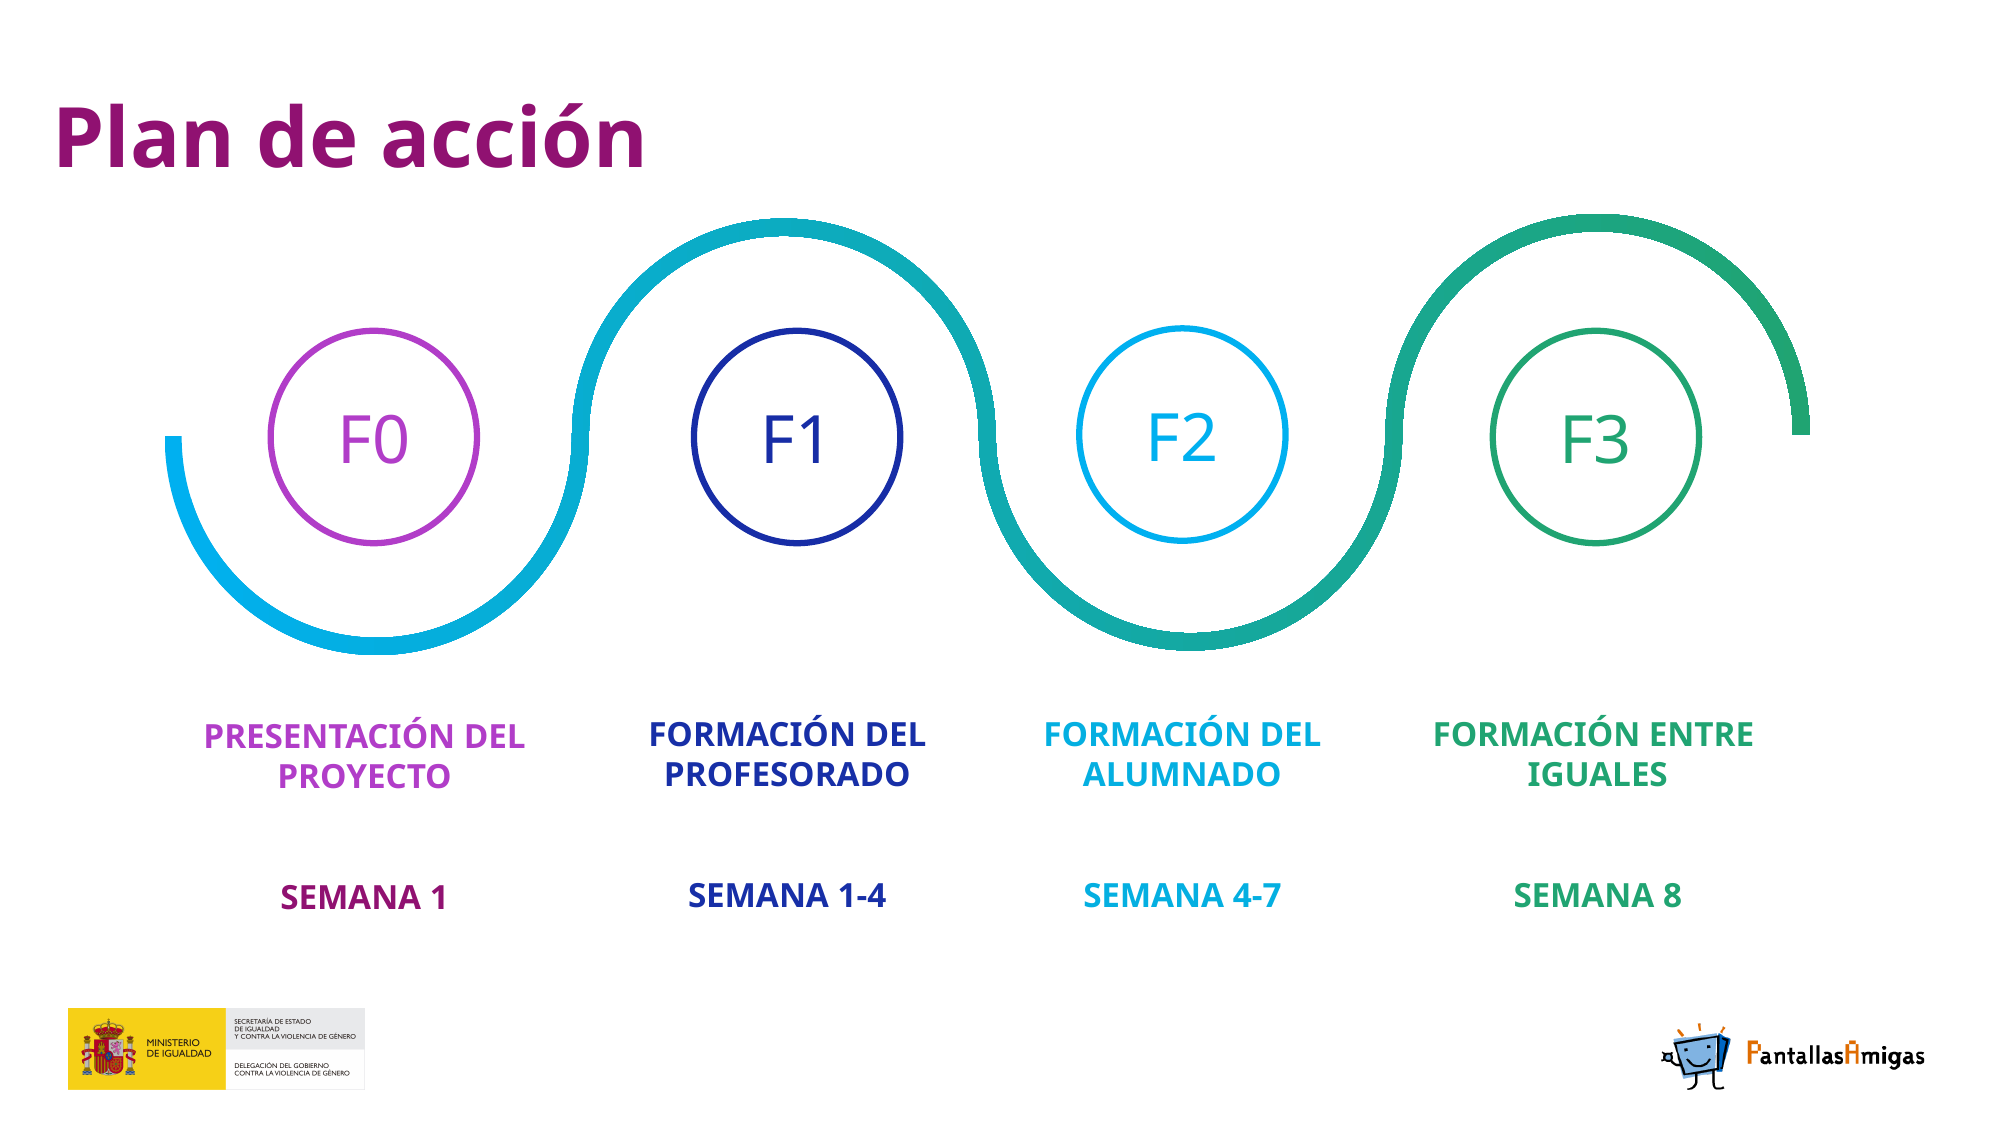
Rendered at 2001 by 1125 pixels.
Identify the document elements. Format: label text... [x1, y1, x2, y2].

picture [1648, 1015, 1932, 1097]
text_box PRESENTACIÓN DEL PROYECTO SEMANA 1 [179, 707, 550, 925]
text_box Plan de acción [37, 87, 1963, 192]
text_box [164, 213, 1810, 656]
text_box FORMACIÓN DEL PROFESORADO SEMANA 1-4 [599, 705, 976, 923]
text_box FORMACIÓN ENTRE IGUALES SEMANA 8 [1410, 705, 1786, 923]
text_box FORMACIÓN DEL ALUMNADO SEMANA 4-7 [994, 705, 1371, 923]
picture [68, 1008, 365, 1090]
